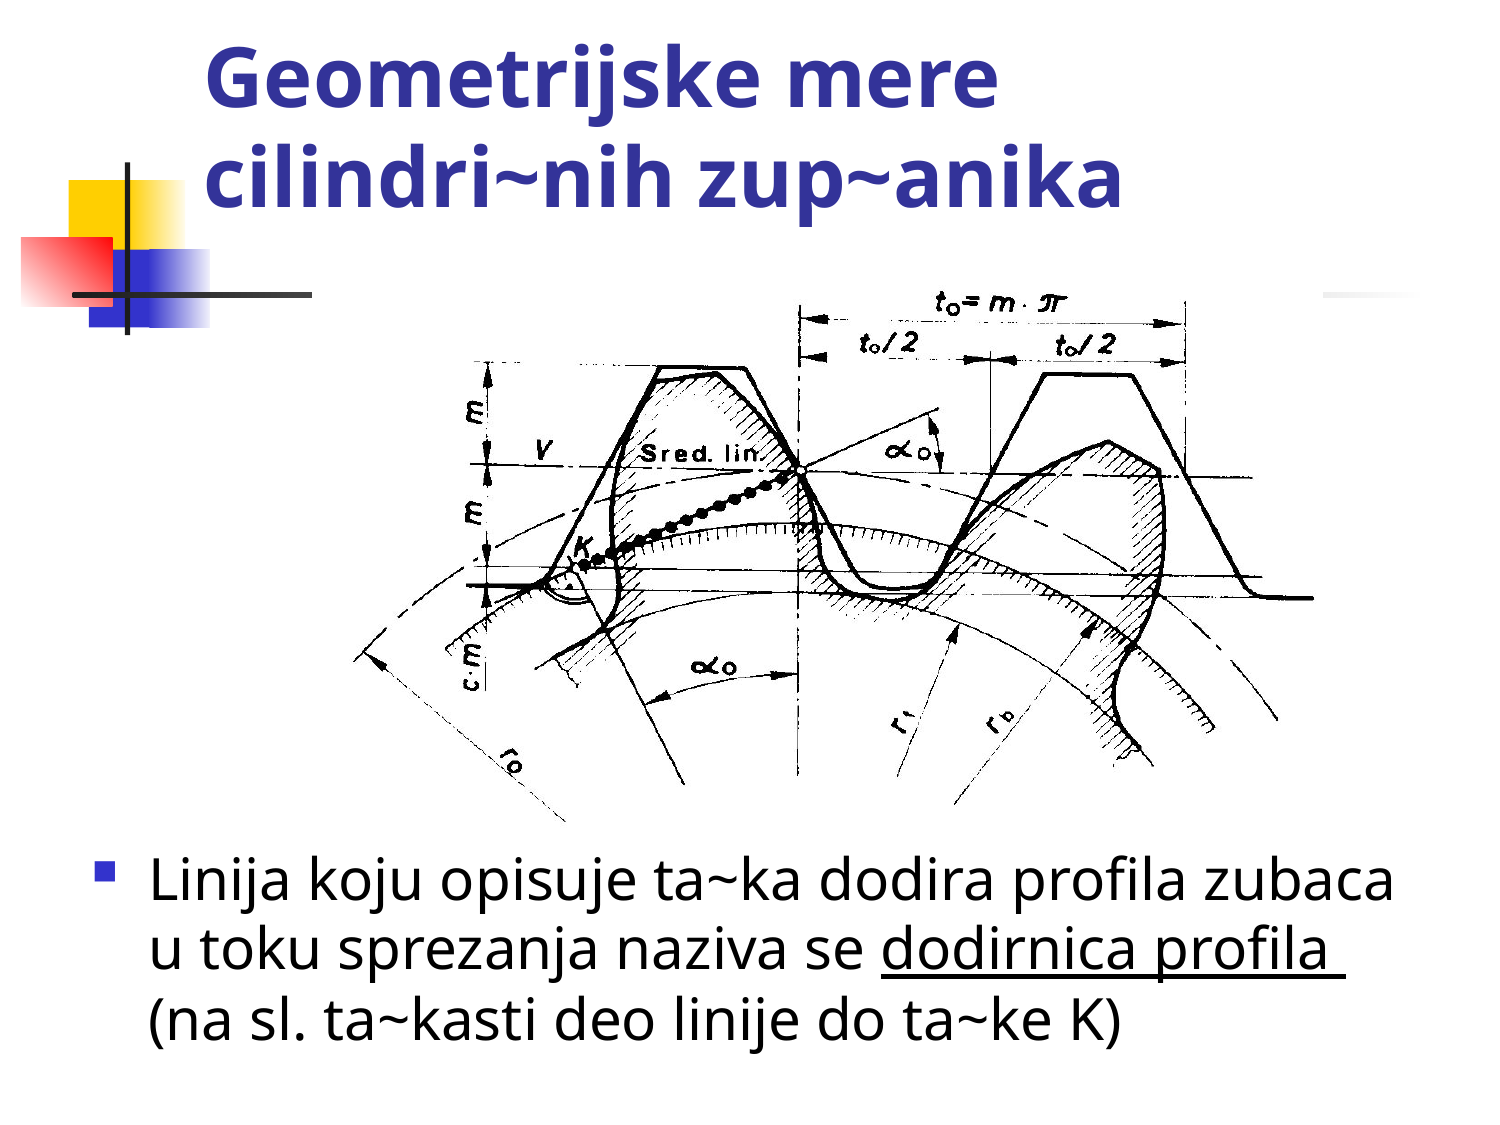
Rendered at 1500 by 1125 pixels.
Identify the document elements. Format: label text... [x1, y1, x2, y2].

list Linija koju opisuje ta~ka dodira profila zubaca u toku sprezanja naziva se dodirnica profila (na sl. ta~kasti deo linije do ta~ke K) [76, 833, 1428, 1094]
title Geometrijske mere cilindri~nih zup~anika [188, 34, 1468, 232]
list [312, 251, 1323, 834]
